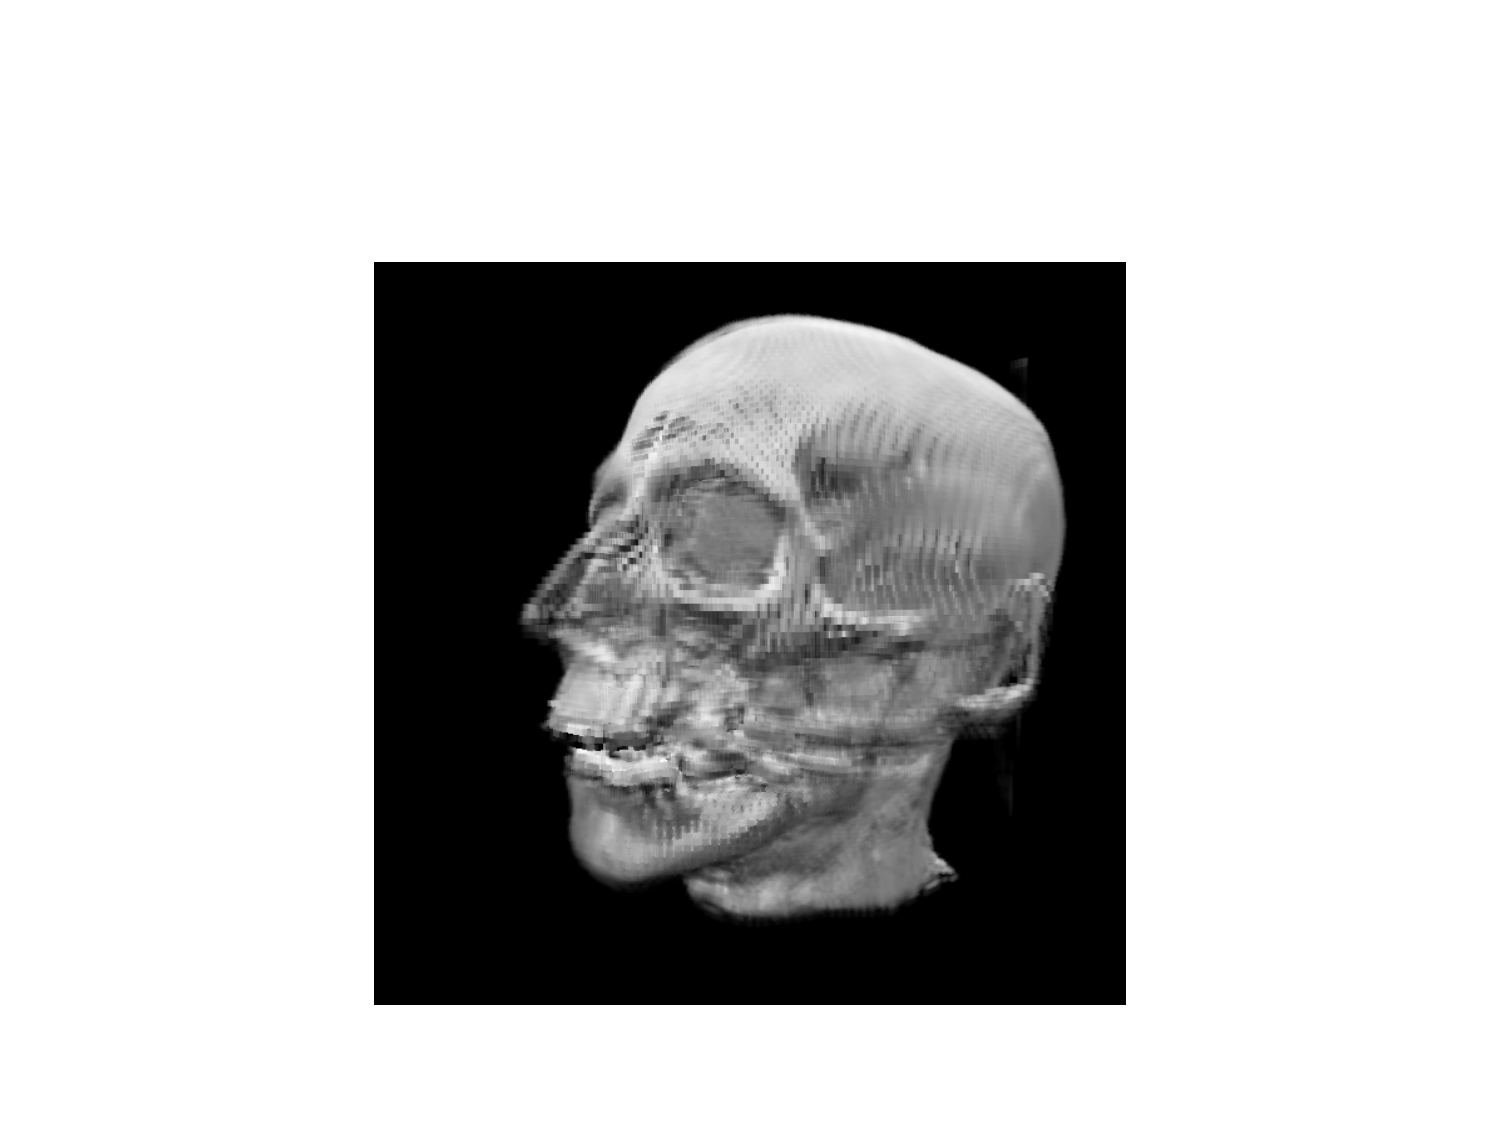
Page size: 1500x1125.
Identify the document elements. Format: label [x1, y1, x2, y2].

list [374, 262, 1126, 1006]
